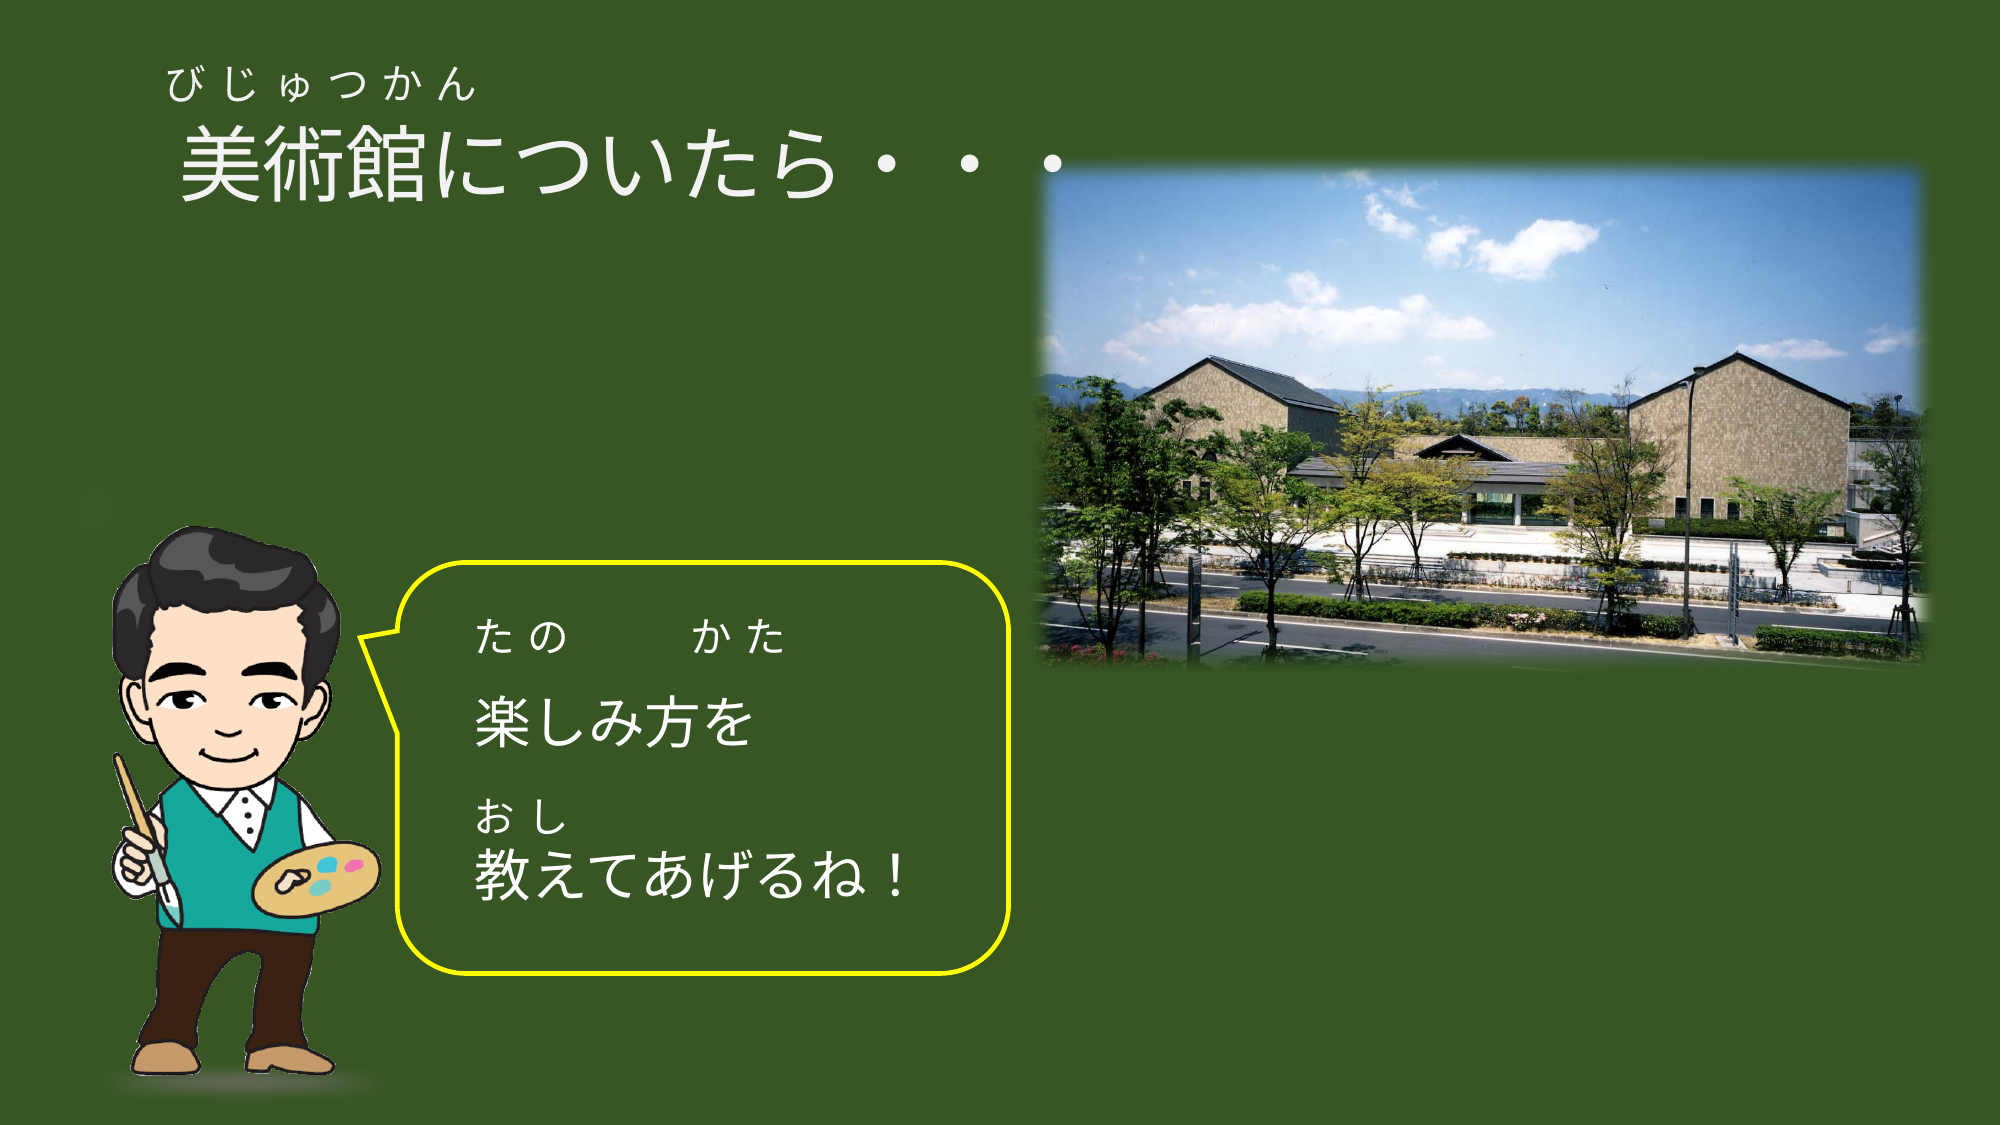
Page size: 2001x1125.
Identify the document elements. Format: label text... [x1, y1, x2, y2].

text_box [26, 489, 459, 1105]
title 美術館についたら・・・ [164, 106, 1890, 232]
picture [1027, 151, 1936, 674]
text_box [459, 562, 1009, 993]
text_box びじゅつかん [149, 51, 644, 120]
